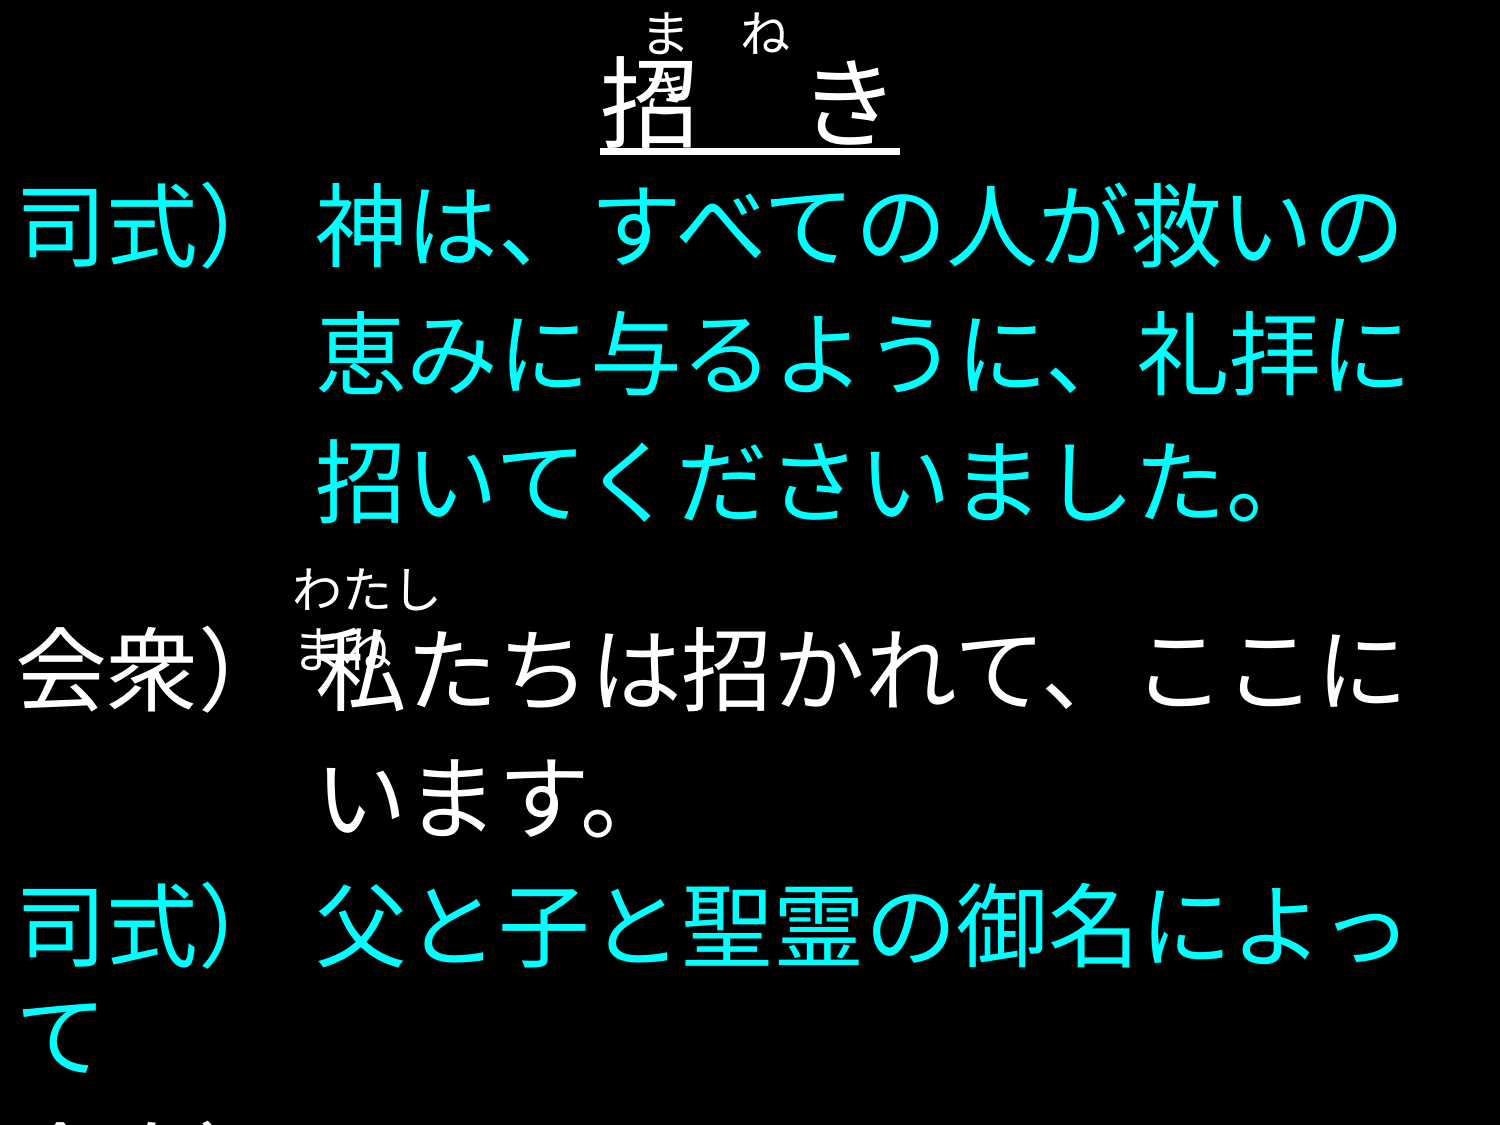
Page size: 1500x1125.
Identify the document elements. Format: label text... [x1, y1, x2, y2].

title 招 き [74, 6, 1426, 160]
text_box ま ね き [625, 0, 874, 131]
list 司式） 神は、すべての人が救いの 恵みに与るように、礼拝に 招いてくださいました。 会衆） 私たちは招かれて、ここに います。 司式） 父と子と聖霊の御名によって 会衆） アーメン [0, 160, 1500, 1125]
text_box わたし まね [277, 550, 833, 686]
